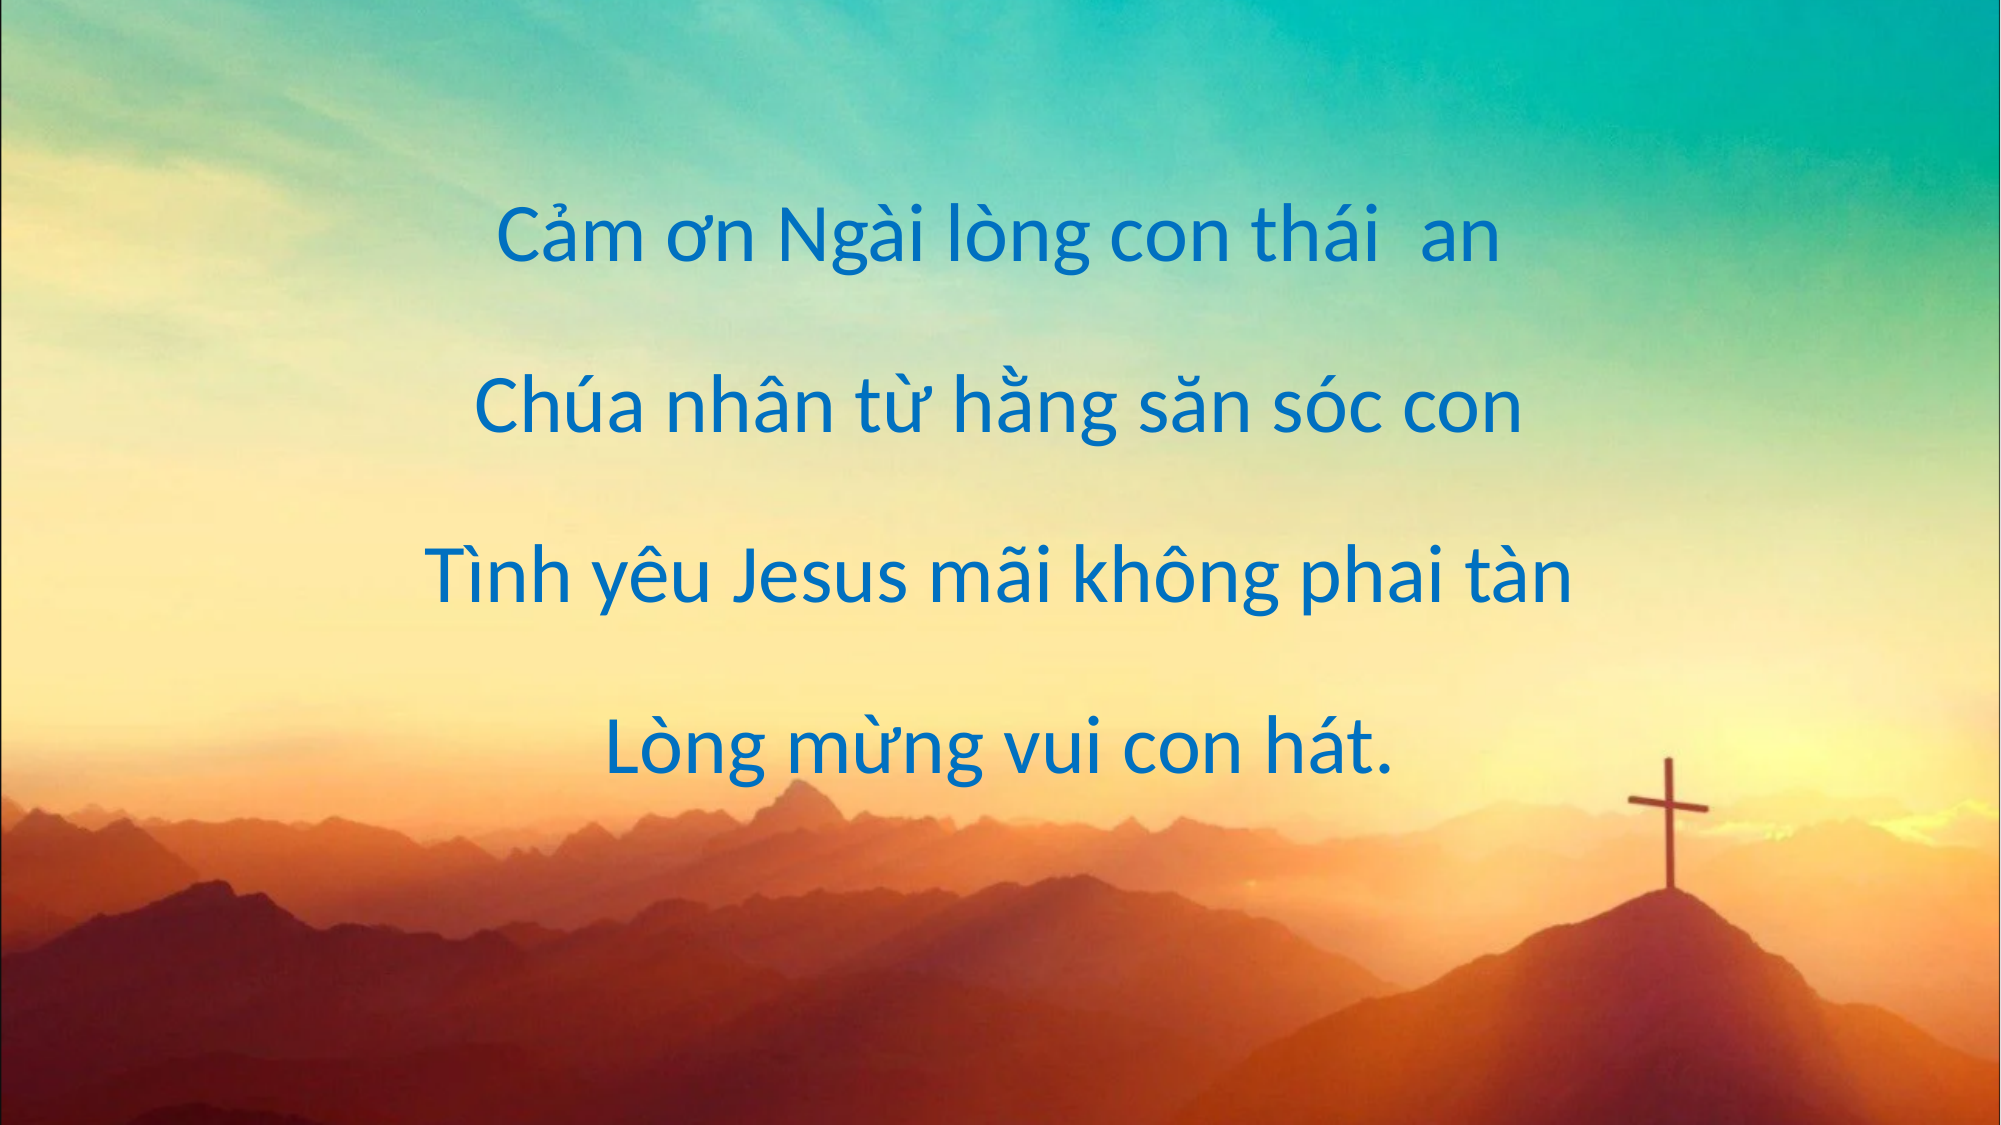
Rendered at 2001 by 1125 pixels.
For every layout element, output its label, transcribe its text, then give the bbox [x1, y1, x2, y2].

list Cảm ơn Ngài lòng con thái an Chúa nhân từ hằng săn sóc con Tình yêu Jesus mãi không phai tàn Lòng mừng vui con hát. [0, 0, 2000, 1125]
